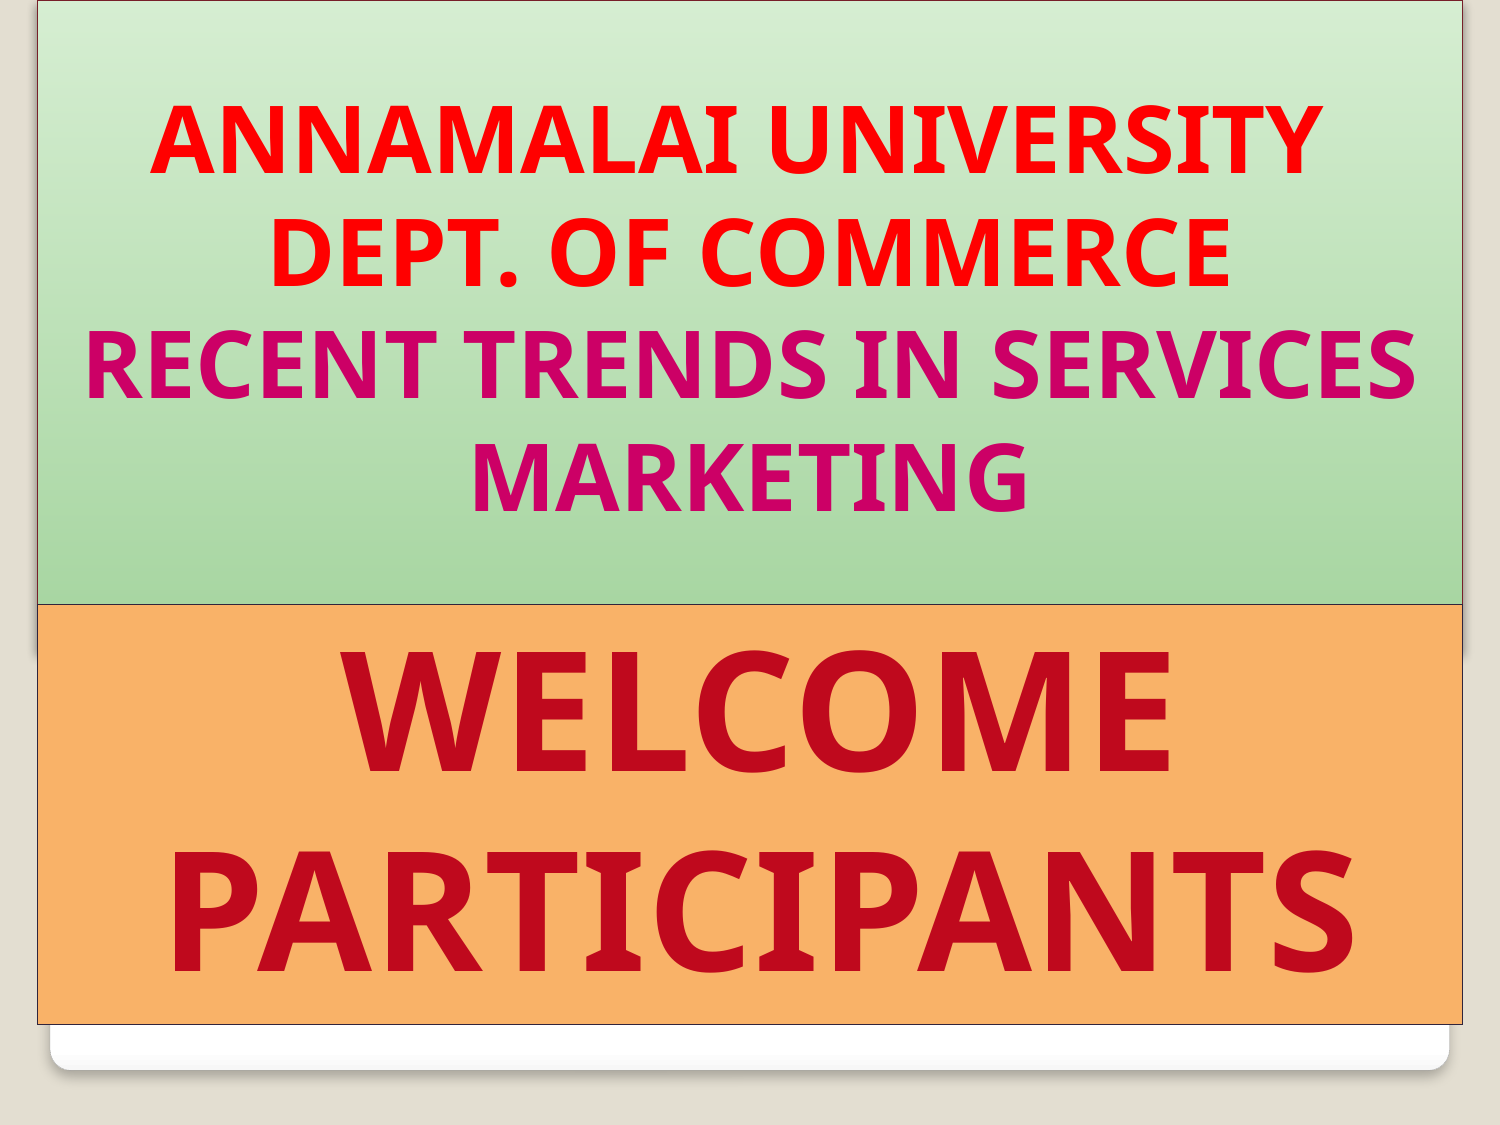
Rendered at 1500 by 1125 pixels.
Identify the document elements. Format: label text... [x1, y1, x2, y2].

title ANNAMALAI UNIVERSITY DEPT. OF COMMERCE RECENT TRENDS IN SERVICES MARKETING [37, 0, 1463, 604]
subtitle WELCOME PARTICIPANTS [37, 604, 1463, 1025]
